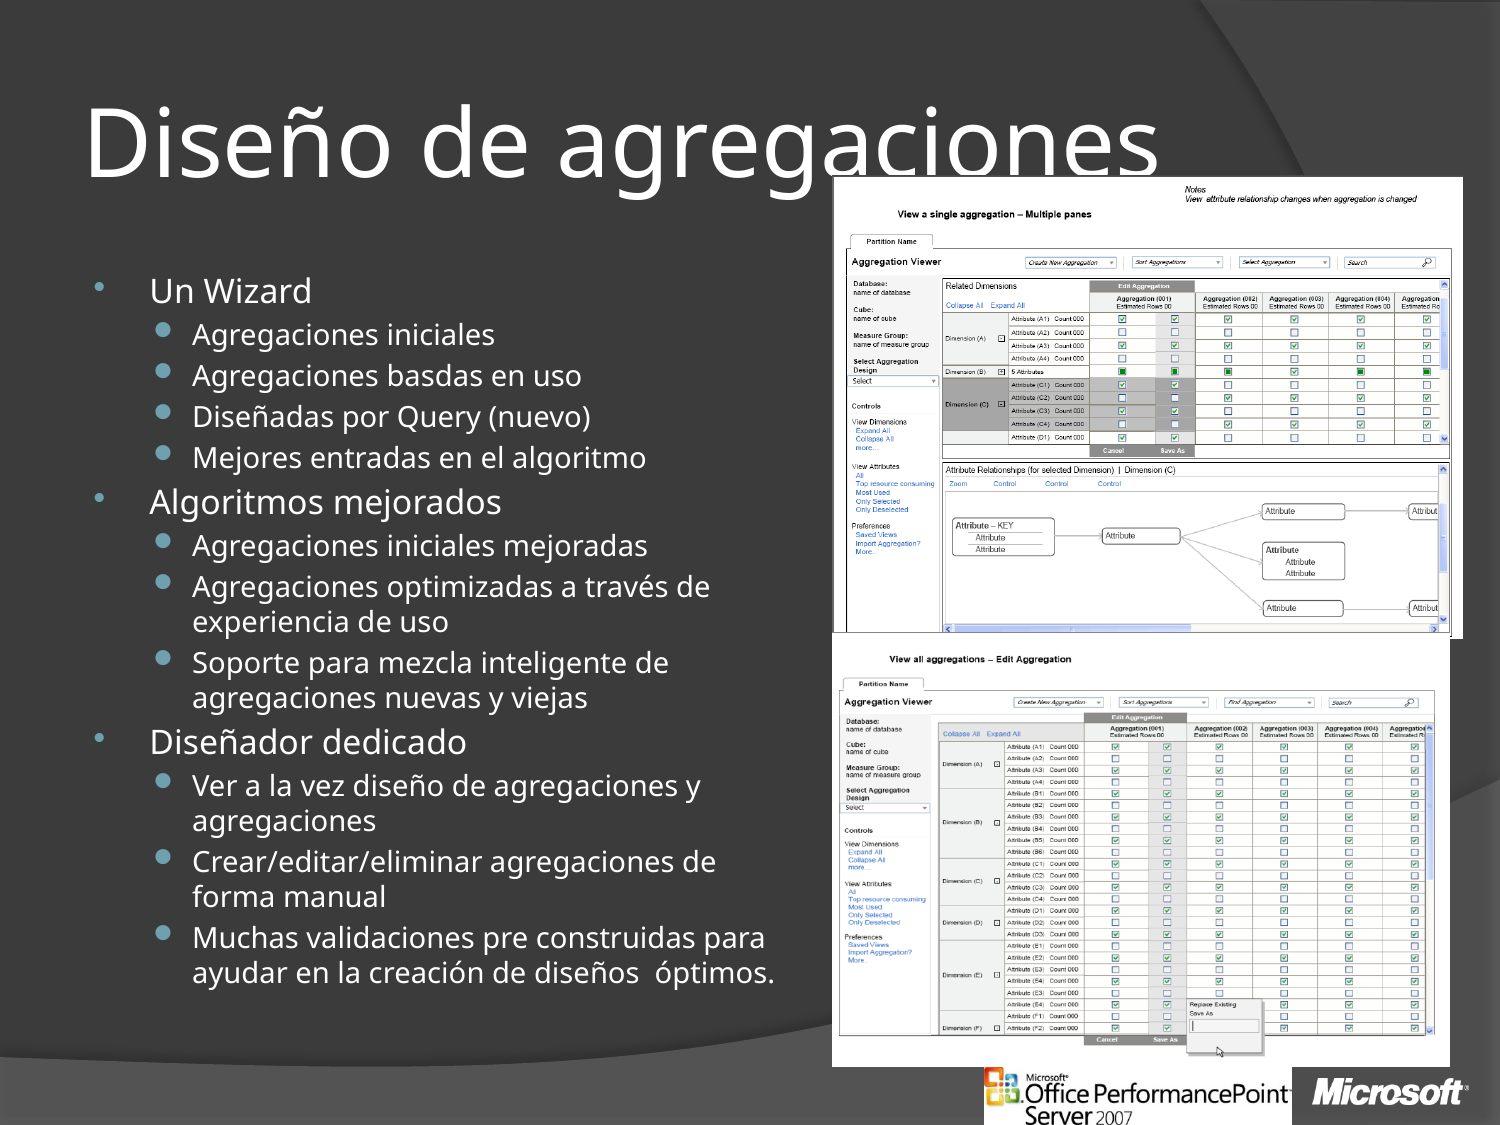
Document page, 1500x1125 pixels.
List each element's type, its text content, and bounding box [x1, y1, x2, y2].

picture [831, 632, 1450, 1067]
list Un Wizard Agregaciones iniciales Agregaciones basdas en uso Diseñadas por Query (nuevo) Mejores entradas en el algoritmo Algoritmos mejorados Agregaciones iniciales mejoradas Agregaciones optimizadas a través de experiencia de uso Soporte para mezcla inteligente de agregaciones nuevas y viejas Diseñador dedicado Ver a la vez diseño de agregaciones y agregaciones Crear/editar/eliminar agregaciones de forma manual Muchas validaciones pre construidas para ayudar en la creación de diseños óptimos. [75, 262, 821, 1005]
title Diseño de agregaciones [75, 45, 1300, 233]
picture [831, 175, 1463, 639]
picture [984, 1076, 1292, 1125]
